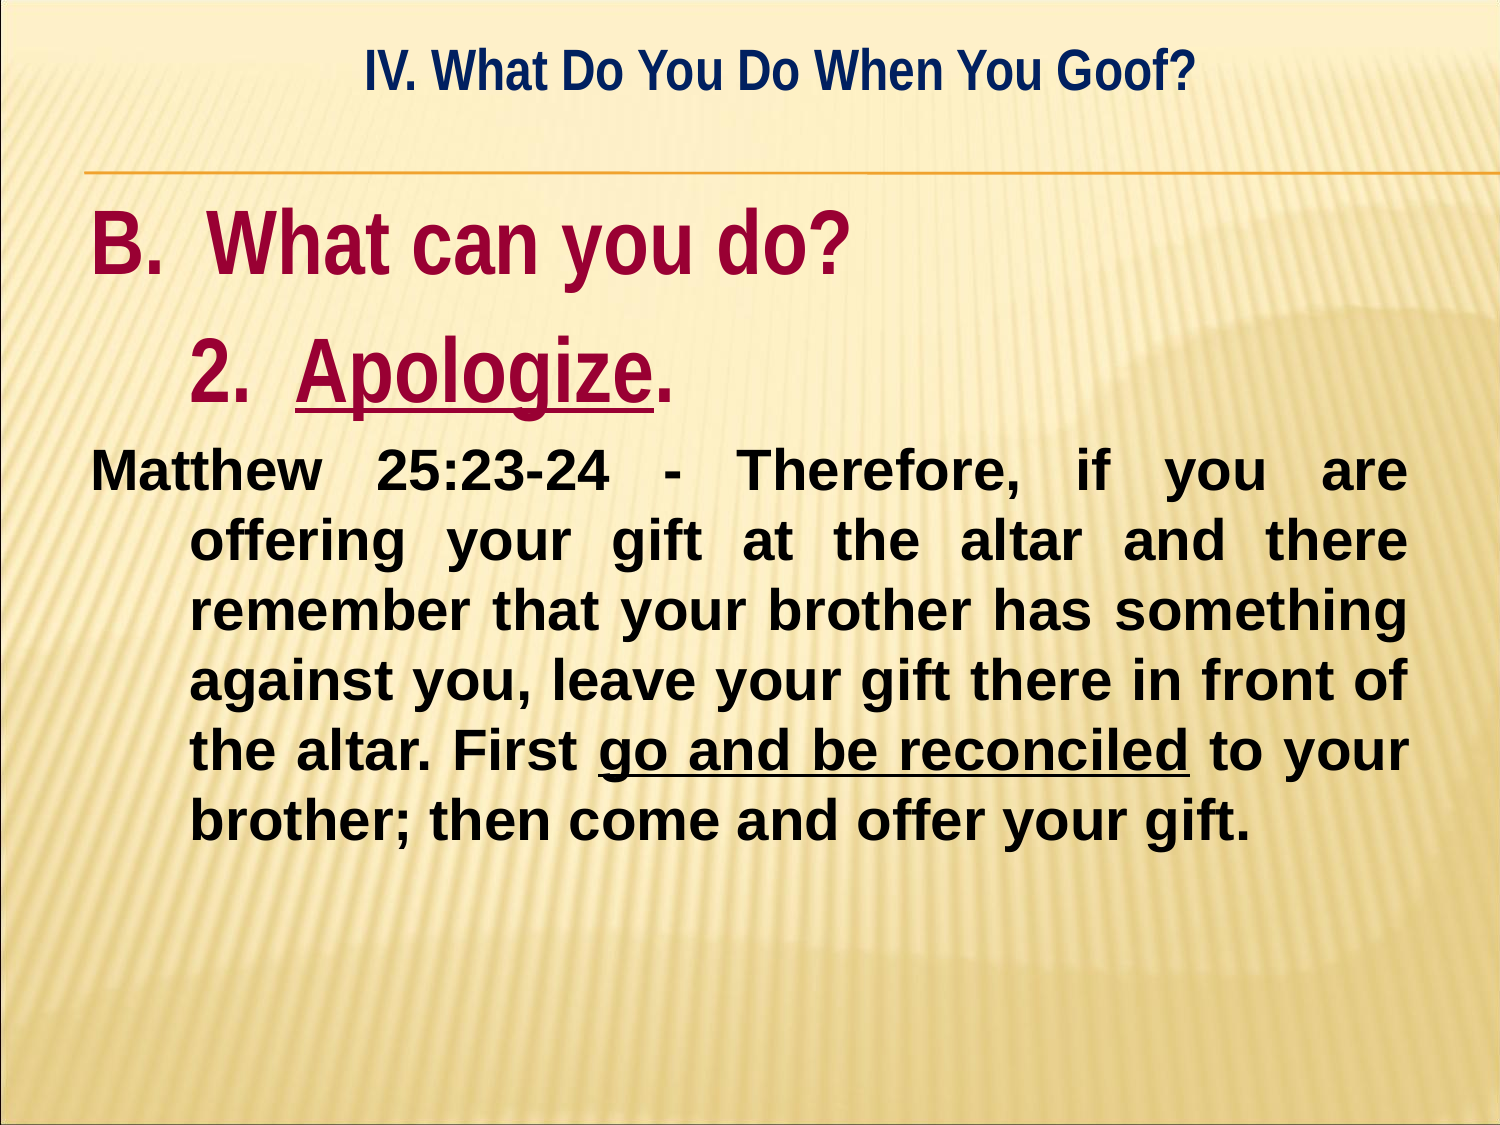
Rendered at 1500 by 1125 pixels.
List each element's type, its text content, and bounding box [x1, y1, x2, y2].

list B. What can you do? 2. Apologize. Matthew 25:23-24 - Therefore, if you are offering your gift at the altar and there remember that your brother has something against you, leave your gift there in front of the altar. First go and be reconciled to your brother; then come and offer your gift. [75, 174, 1425, 1050]
text_box IV. What Do You Do When You Goof? [137, 24, 1425, 110]
picture [0, 0, 1500, 1125]
